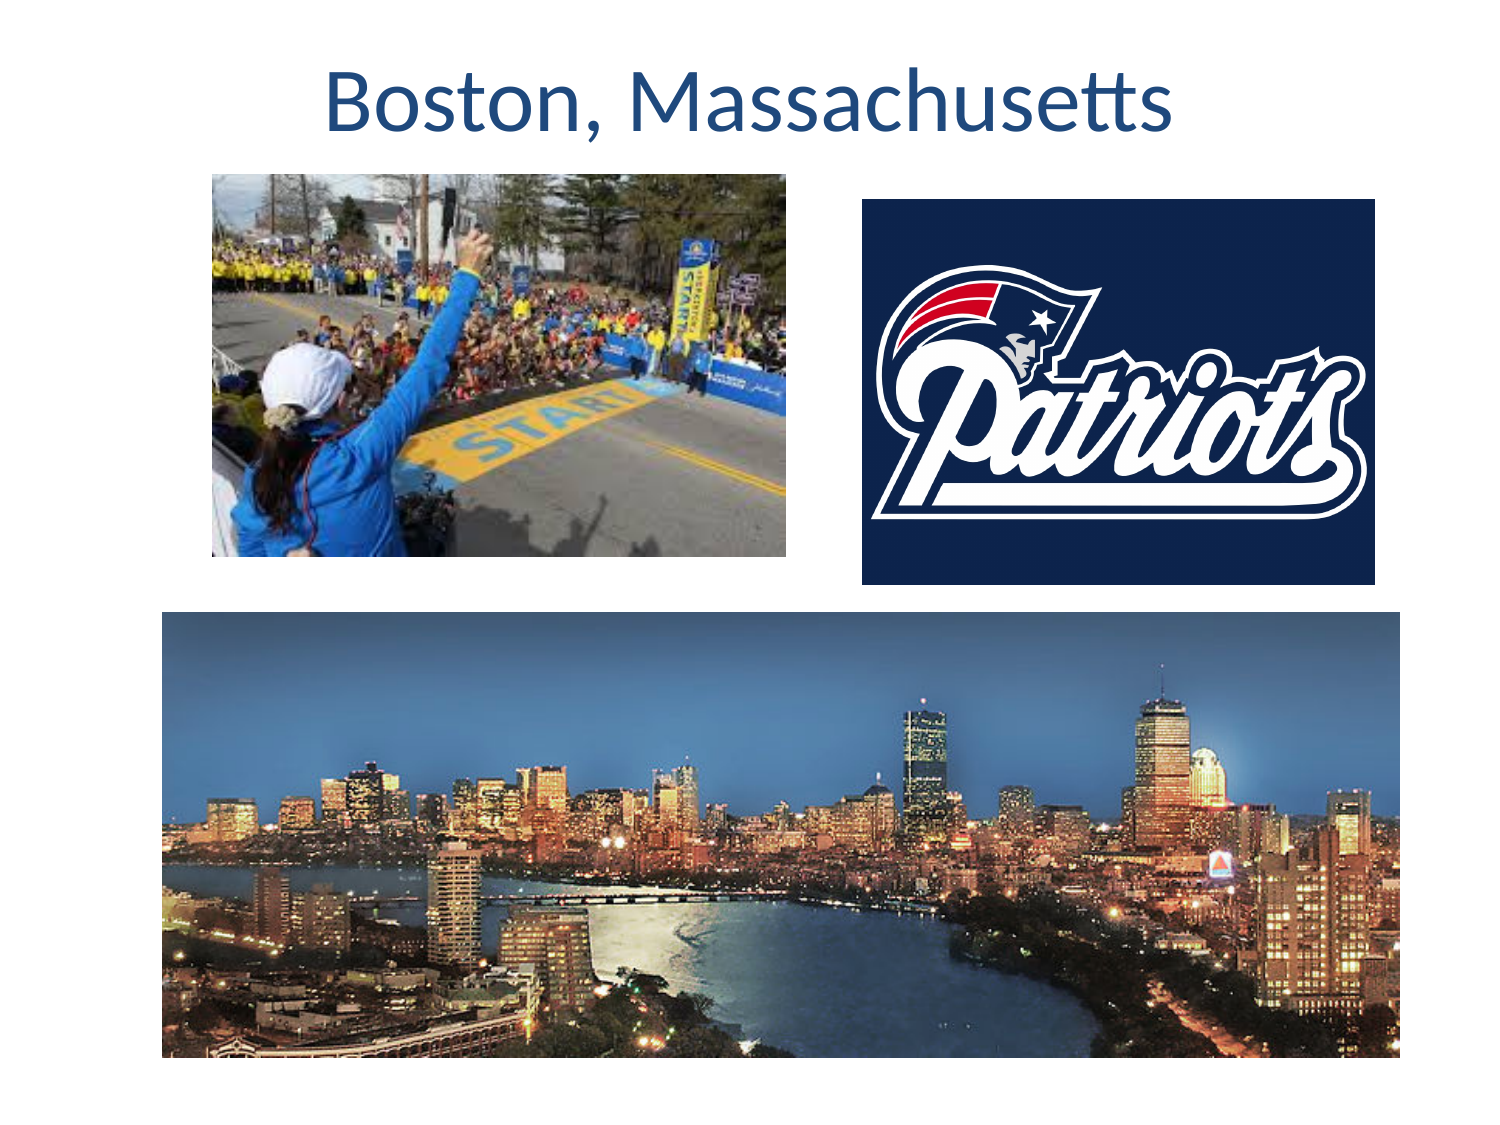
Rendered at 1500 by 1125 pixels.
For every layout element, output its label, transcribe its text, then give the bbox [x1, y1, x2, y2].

picture [212, 174, 786, 557]
picture [862, 199, 1376, 585]
picture [162, 612, 1401, 1059]
text_box Boston, Massachusetts [74, 62, 1425, 238]
